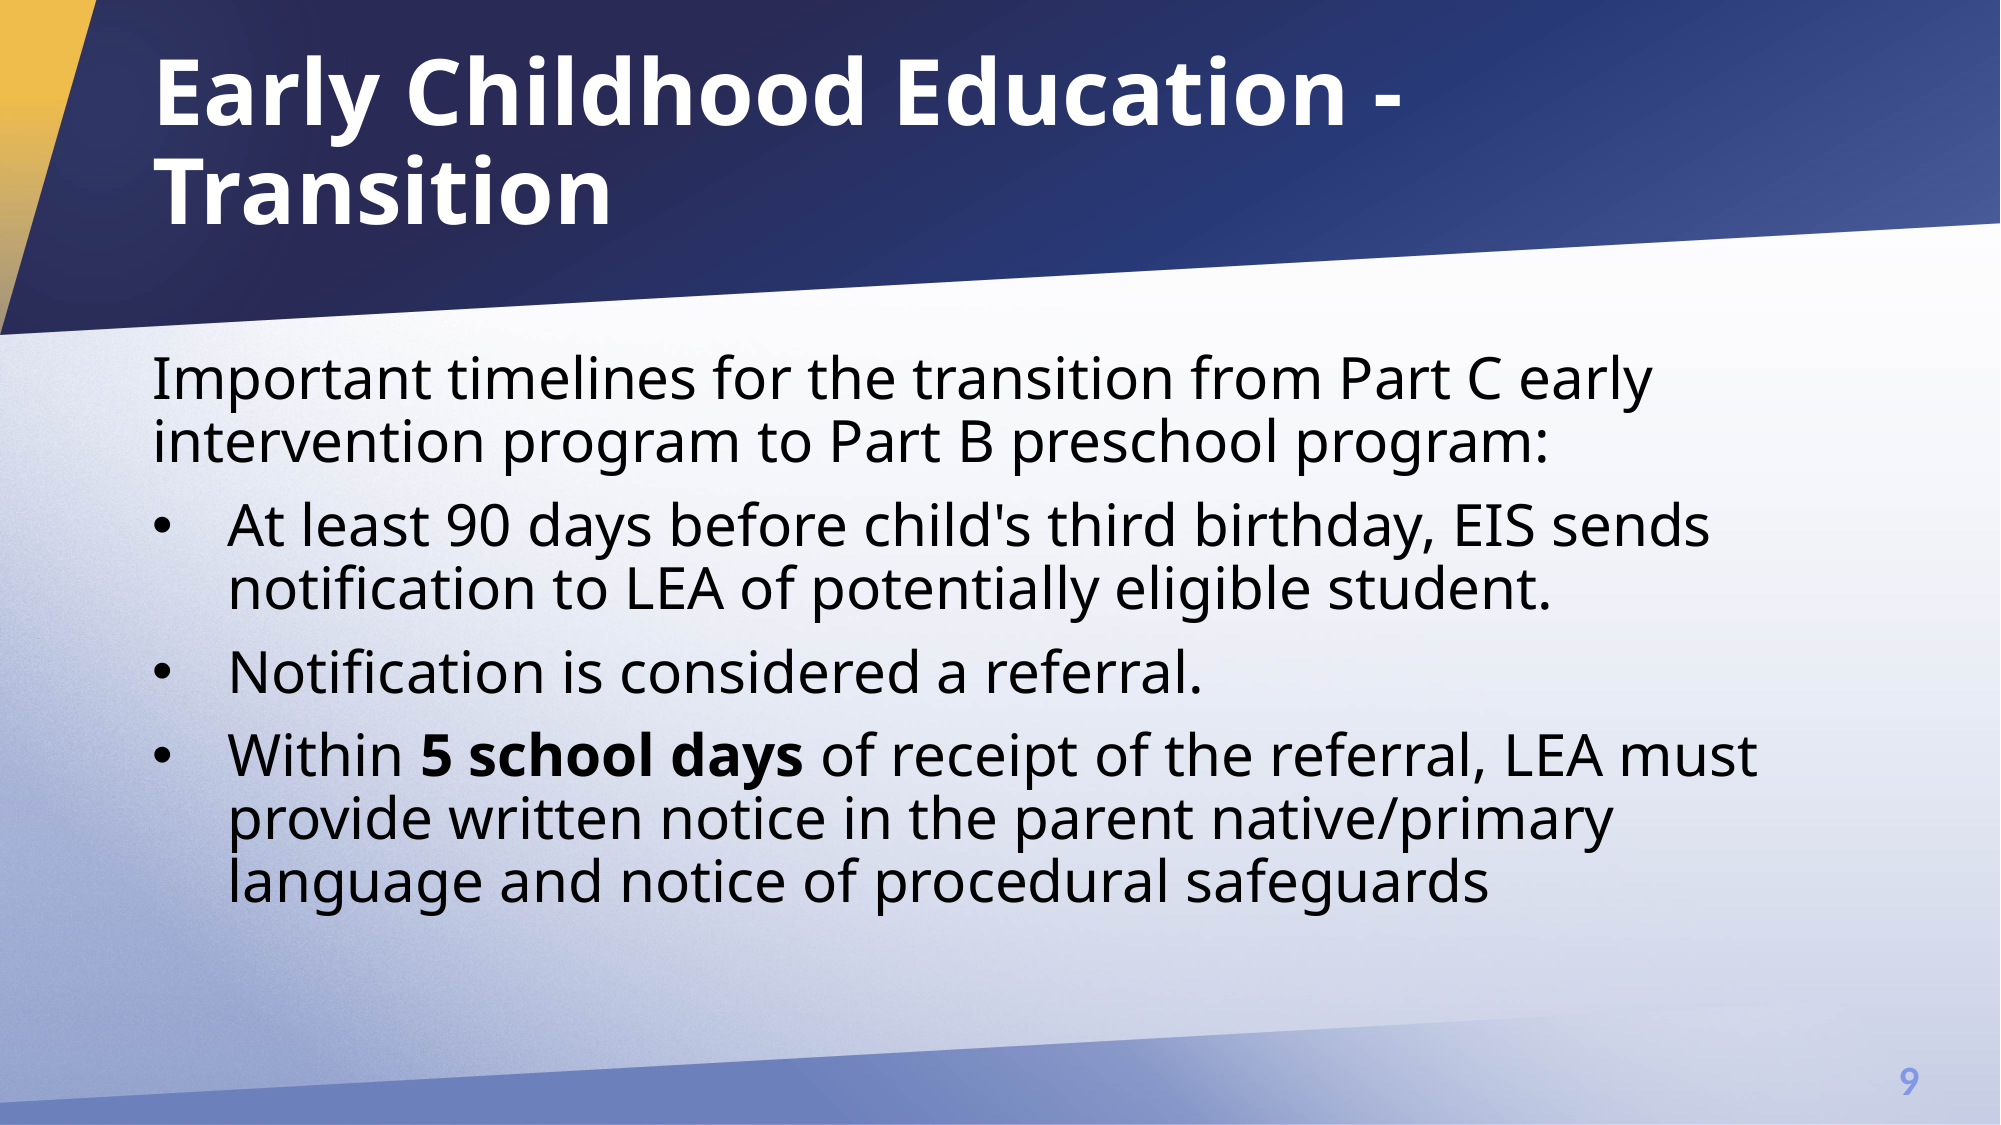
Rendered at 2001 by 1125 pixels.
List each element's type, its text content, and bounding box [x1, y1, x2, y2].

title Early Childhood Education - Transition [137, 59, 1863, 231]
picture [0, 0, 2000, 1125]
list Important timelines for the transition from Part C early intervention program to Part B preschool program: At least 90 days before child's third birthday, EIS sends notification to LEA of potentially eligible student. Notification is considered a referral. Within 5 school days of receipt of the referral, LEA must provide written notice in the parent native/primary language and notice of procedural safeguards [137, 342, 1863, 1008]
